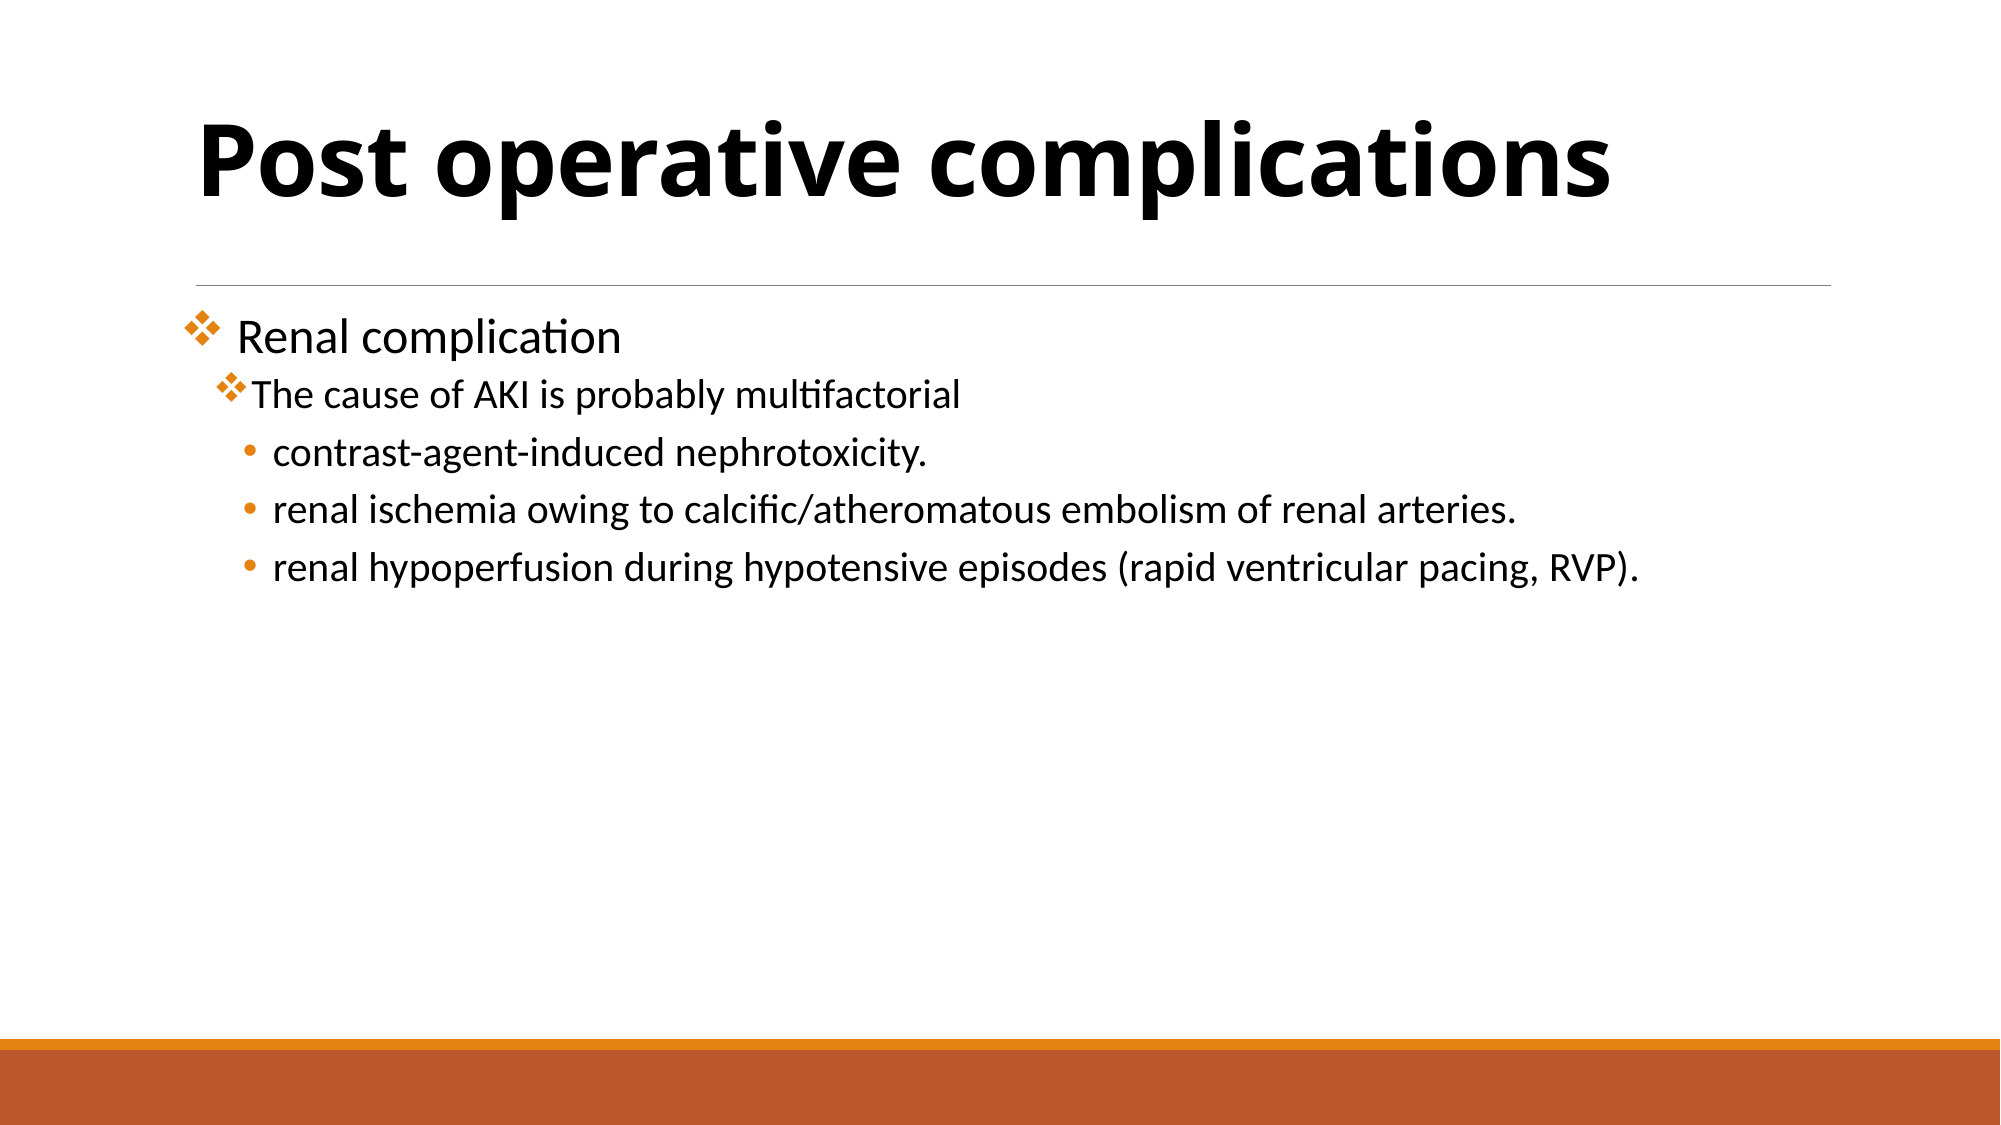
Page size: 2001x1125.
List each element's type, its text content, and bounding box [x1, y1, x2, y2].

title Post operative complications [180, 47, 1830, 285]
list Renal complication The cause of AKI is probably multifactorial contrast-agent-induced nephrotoxicity. renal ischemia owing to calcific/atheromatous embolism of renal arteries. renal hypoperfusion during hypotensive episodes (rapid ventricular pacing, RVP). [180, 302, 1830, 963]
